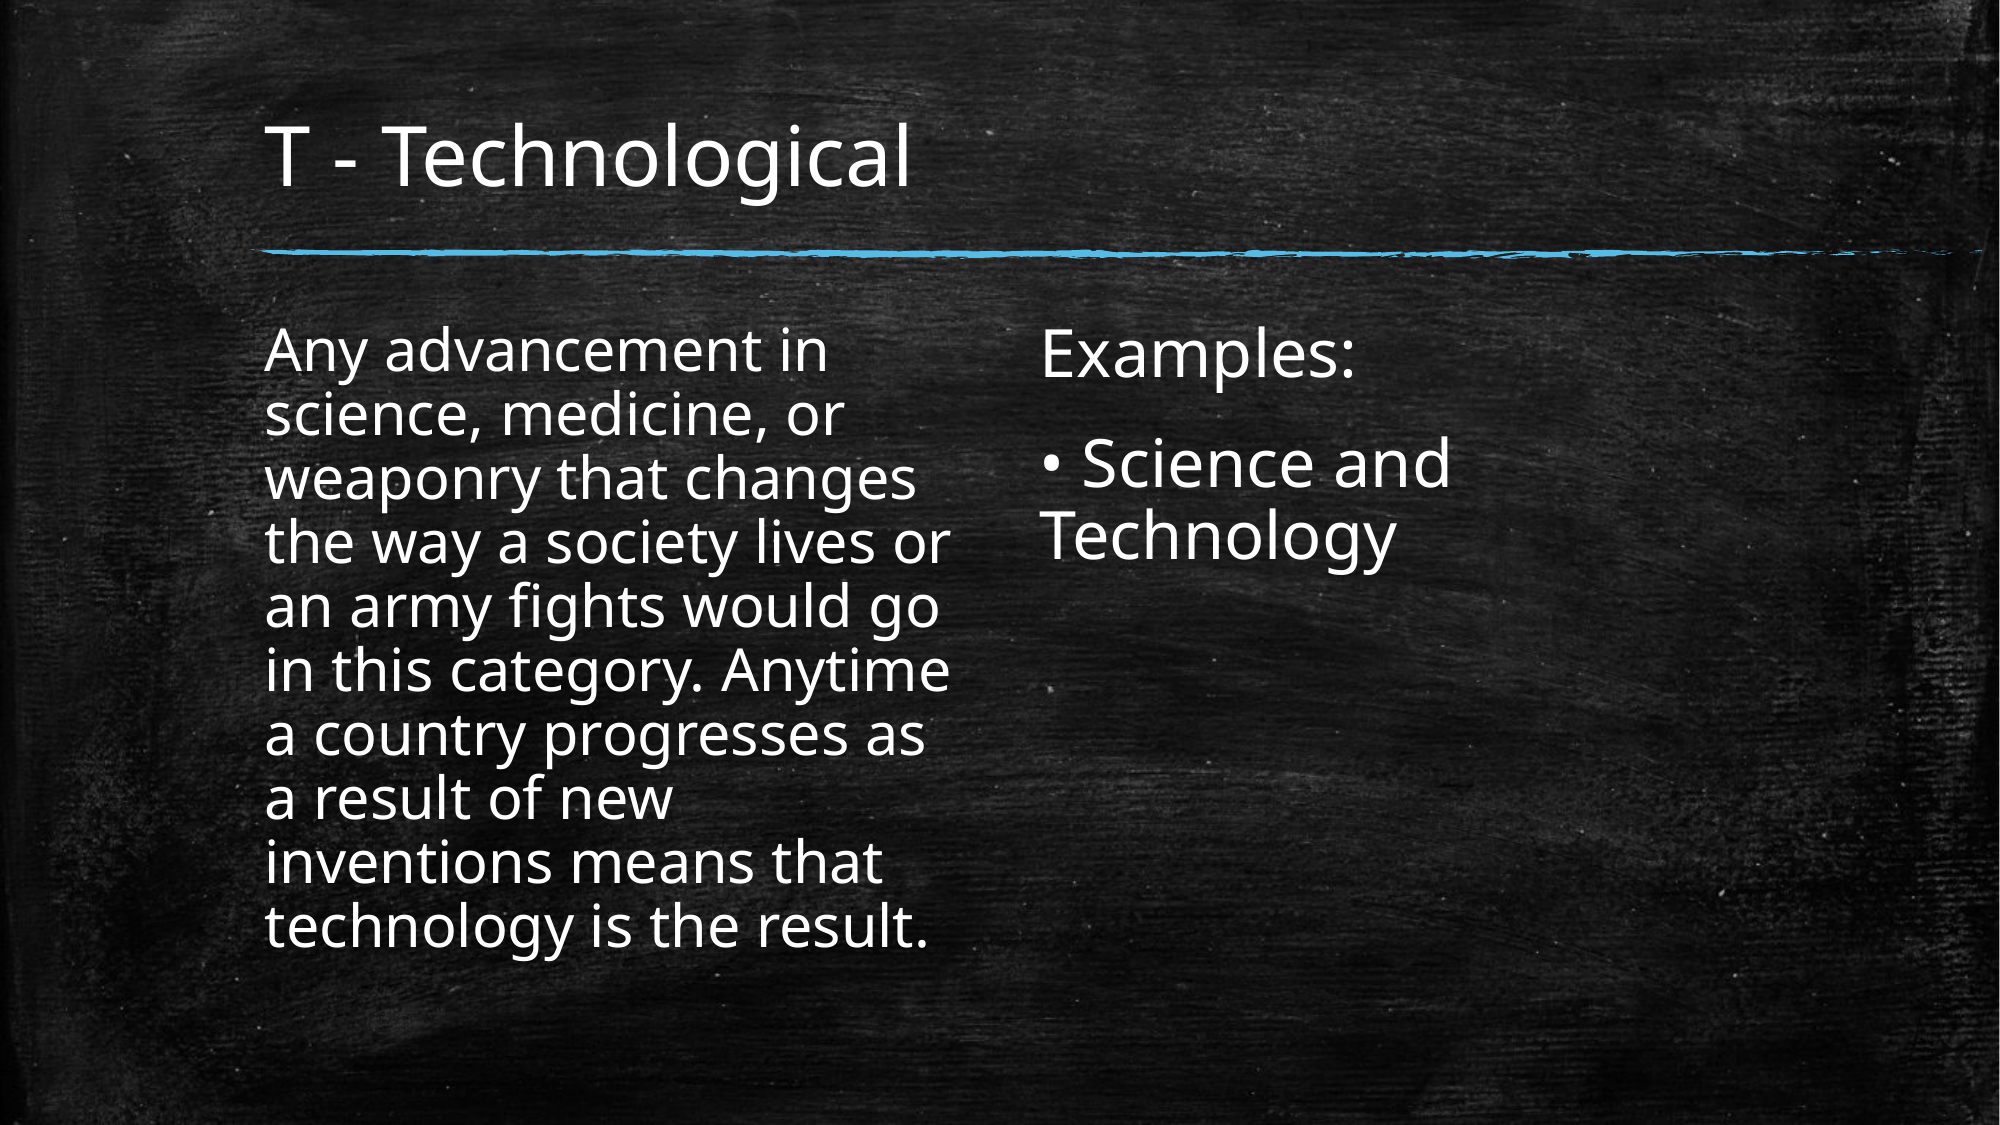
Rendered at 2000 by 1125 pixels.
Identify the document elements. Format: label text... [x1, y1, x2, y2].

title T - Technological [249, 45, 1750, 213]
list Examples: • Science and Technology [1024, 312, 1750, 1013]
list Any advancement in science, medicine, or weaponry that changes the way a society lives or an army fights would go in this category. Anytime a country progresses as a result of new inventions means that technology is the result. [249, 312, 975, 1013]
